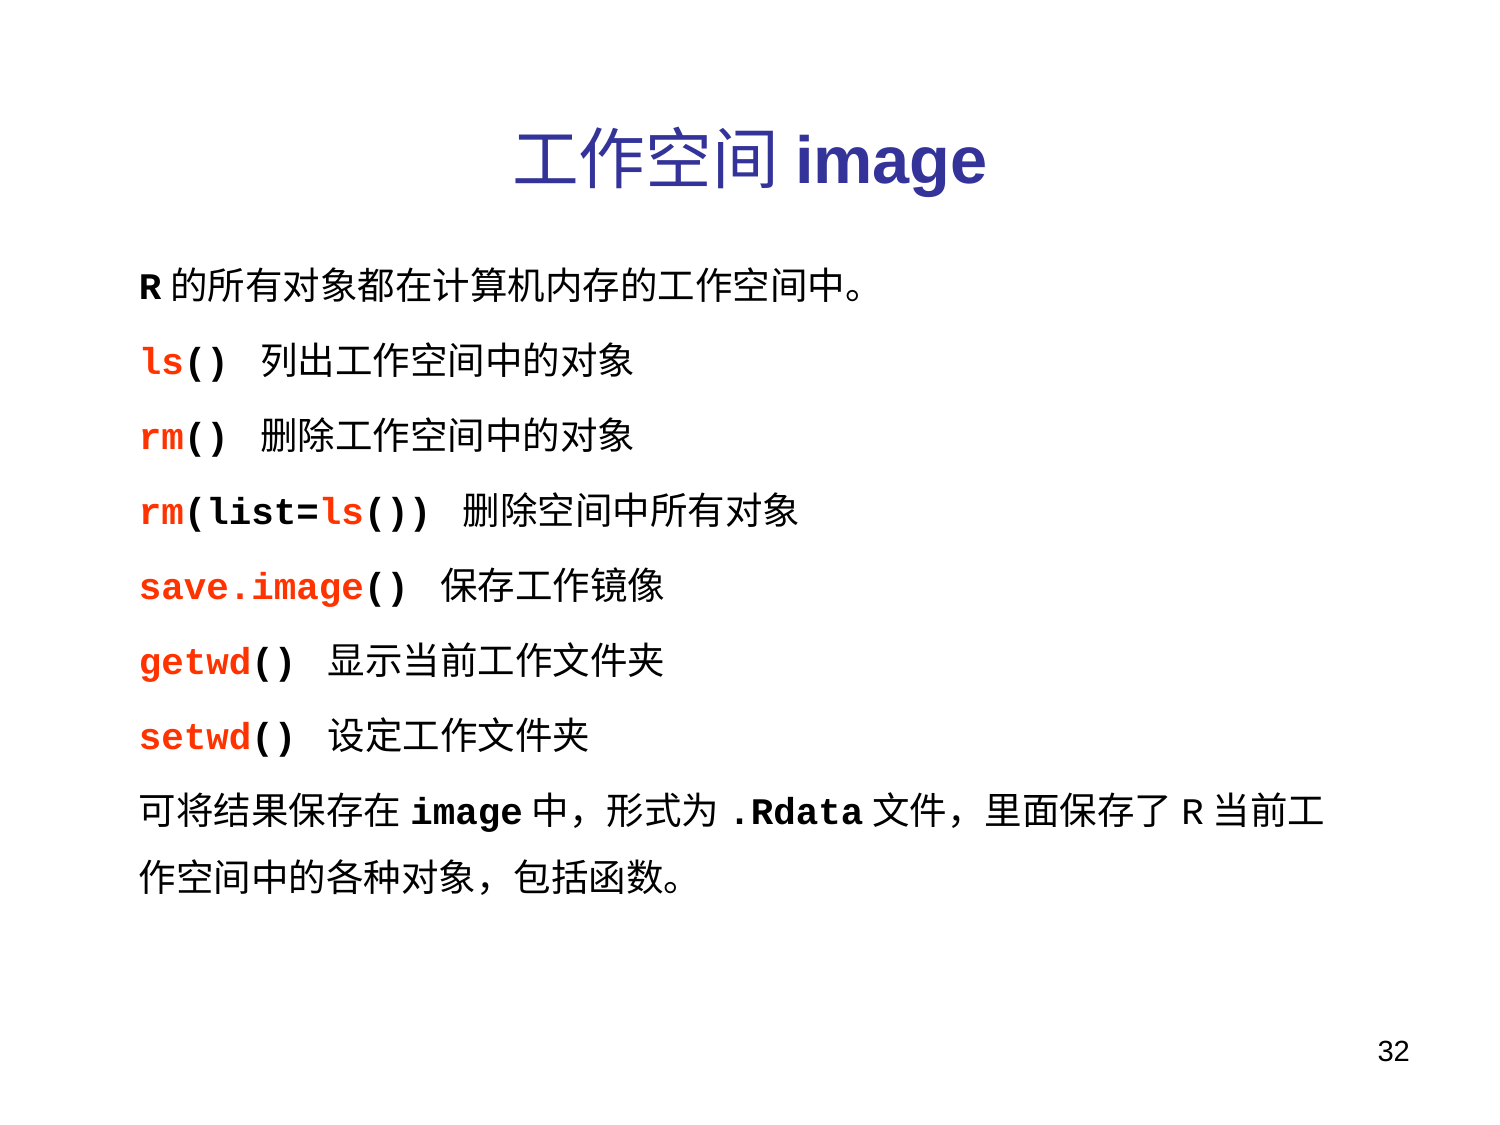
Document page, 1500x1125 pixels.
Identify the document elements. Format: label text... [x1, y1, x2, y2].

list R的所有对象都在计算机内存的工作空间中。 ls() 列出工作空间中的对象 rm() 删除工作空间中的对象 rm(list=ls()) 删除空间中所有对象 save.image() 保存工作镜像 getwd() 显示当前工作文件夹 setwd() 设定工作文件夹 可将结果保存在image中，形式为.Rdata文件，里面保存了R当前工作空间中的各种对象，包括函数。 [123, 231, 1367, 1035]
slide_number 32 [1074, 1024, 1426, 1103]
title 工作空间image [74, 58, 1426, 216]
